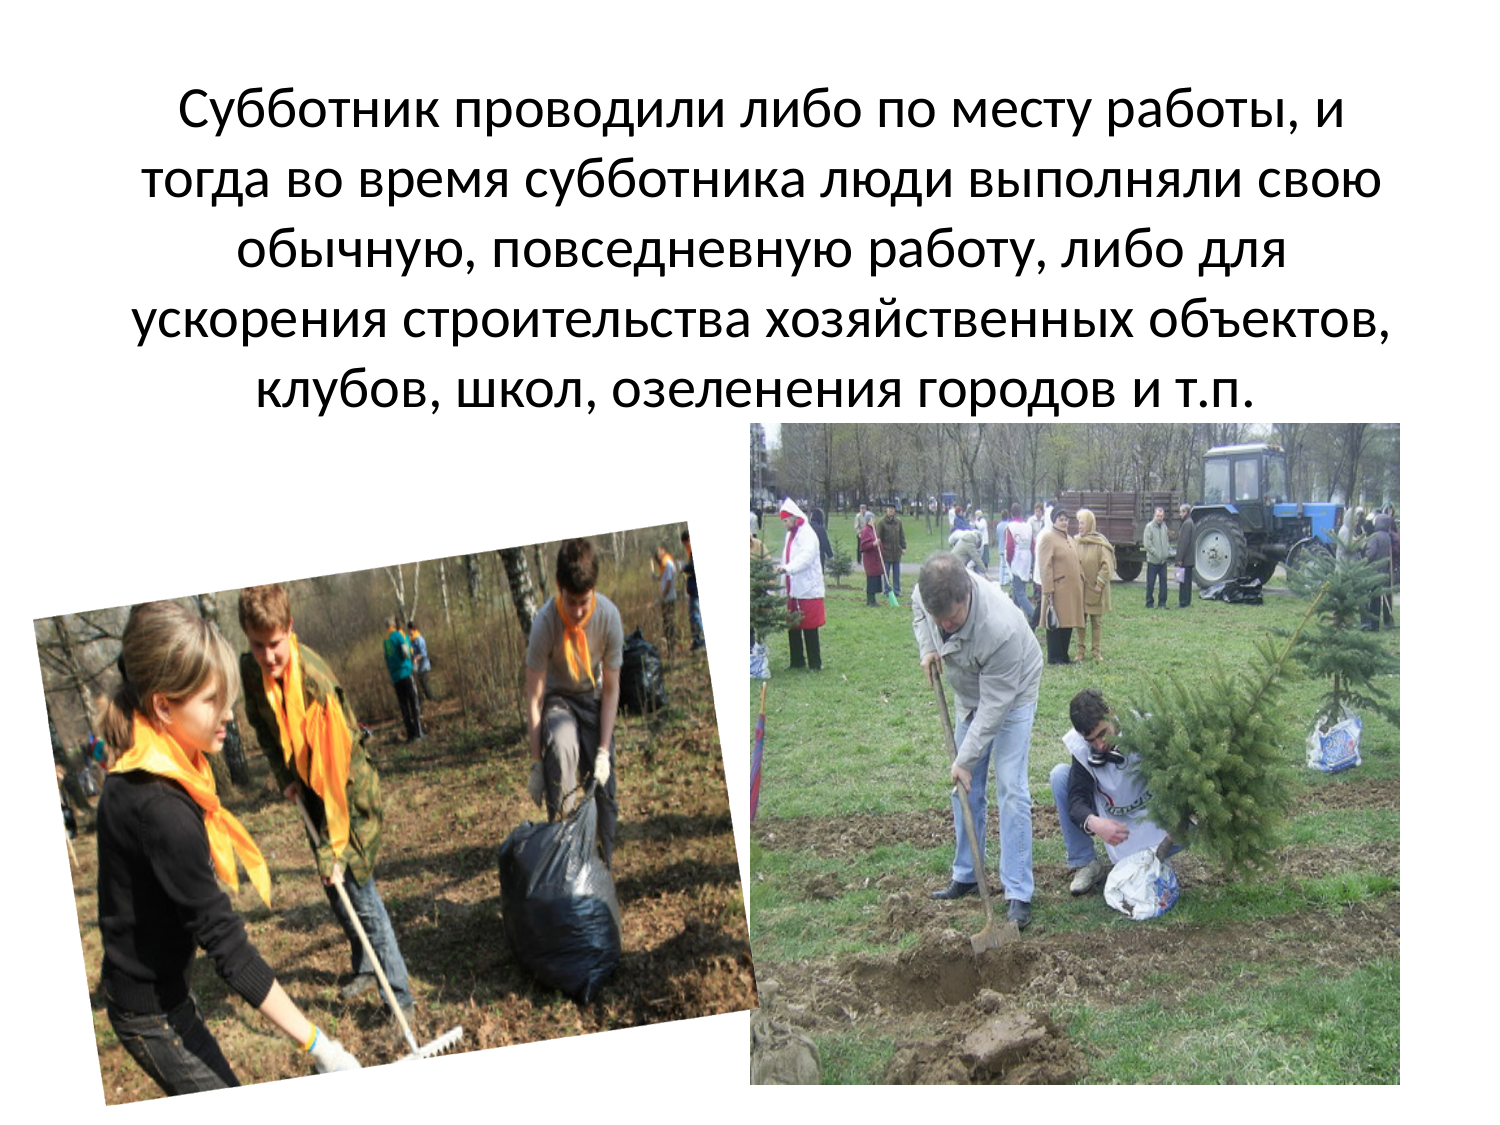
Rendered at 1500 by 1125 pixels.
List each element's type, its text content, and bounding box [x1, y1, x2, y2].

picture [34, 522, 749, 1105]
title Субботник проводили либо по месту работы, и тогда во время субботника люди выполняли свою обычную, повседневную работу, либо для ускорения строительства хозяйственных объектов, клубов, школ, озеленения городов и т.п. [99, 125, 1425, 363]
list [749, 423, 1401, 1085]
